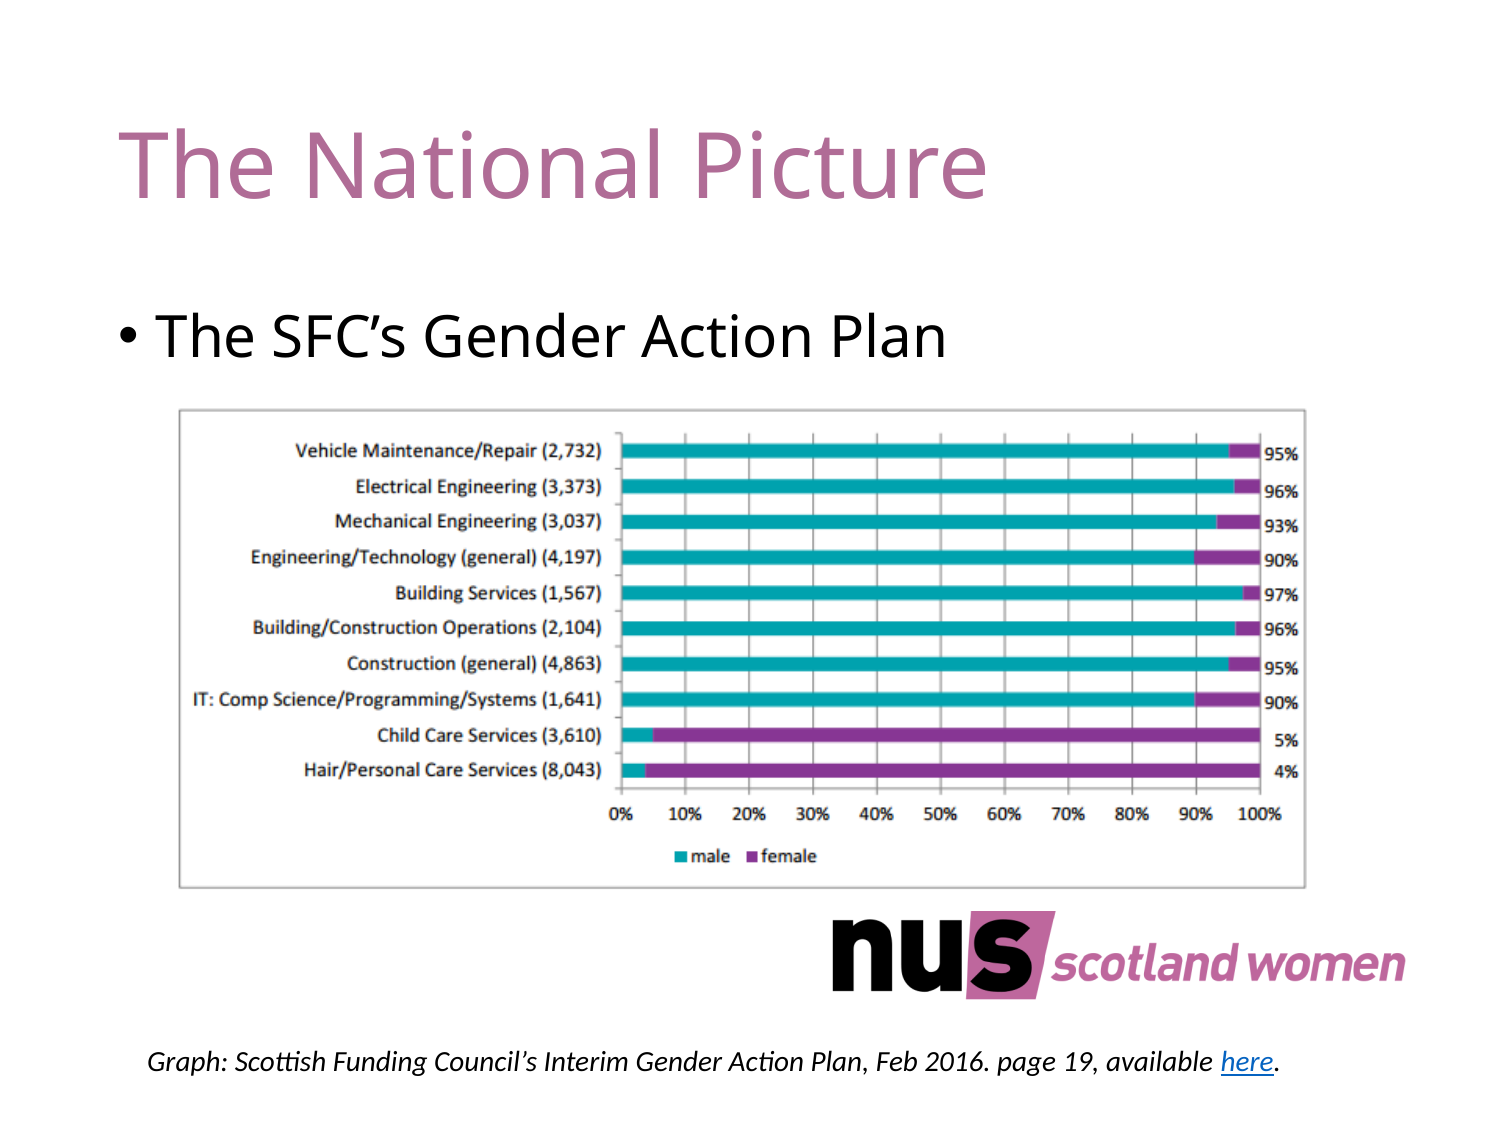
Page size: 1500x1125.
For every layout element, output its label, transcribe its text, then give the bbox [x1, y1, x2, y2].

text_box Graph: Scottish Funding Council’s Interim Gender Action Plan, Feb 2016. page 19, available here. [132, 1035, 1297, 1086]
picture [813, 833, 1431, 1090]
list The SFC’s Gender Action Plan [103, 299, 1397, 1014]
title The National Picture [103, 59, 1397, 278]
picture [168, 401, 1332, 912]
